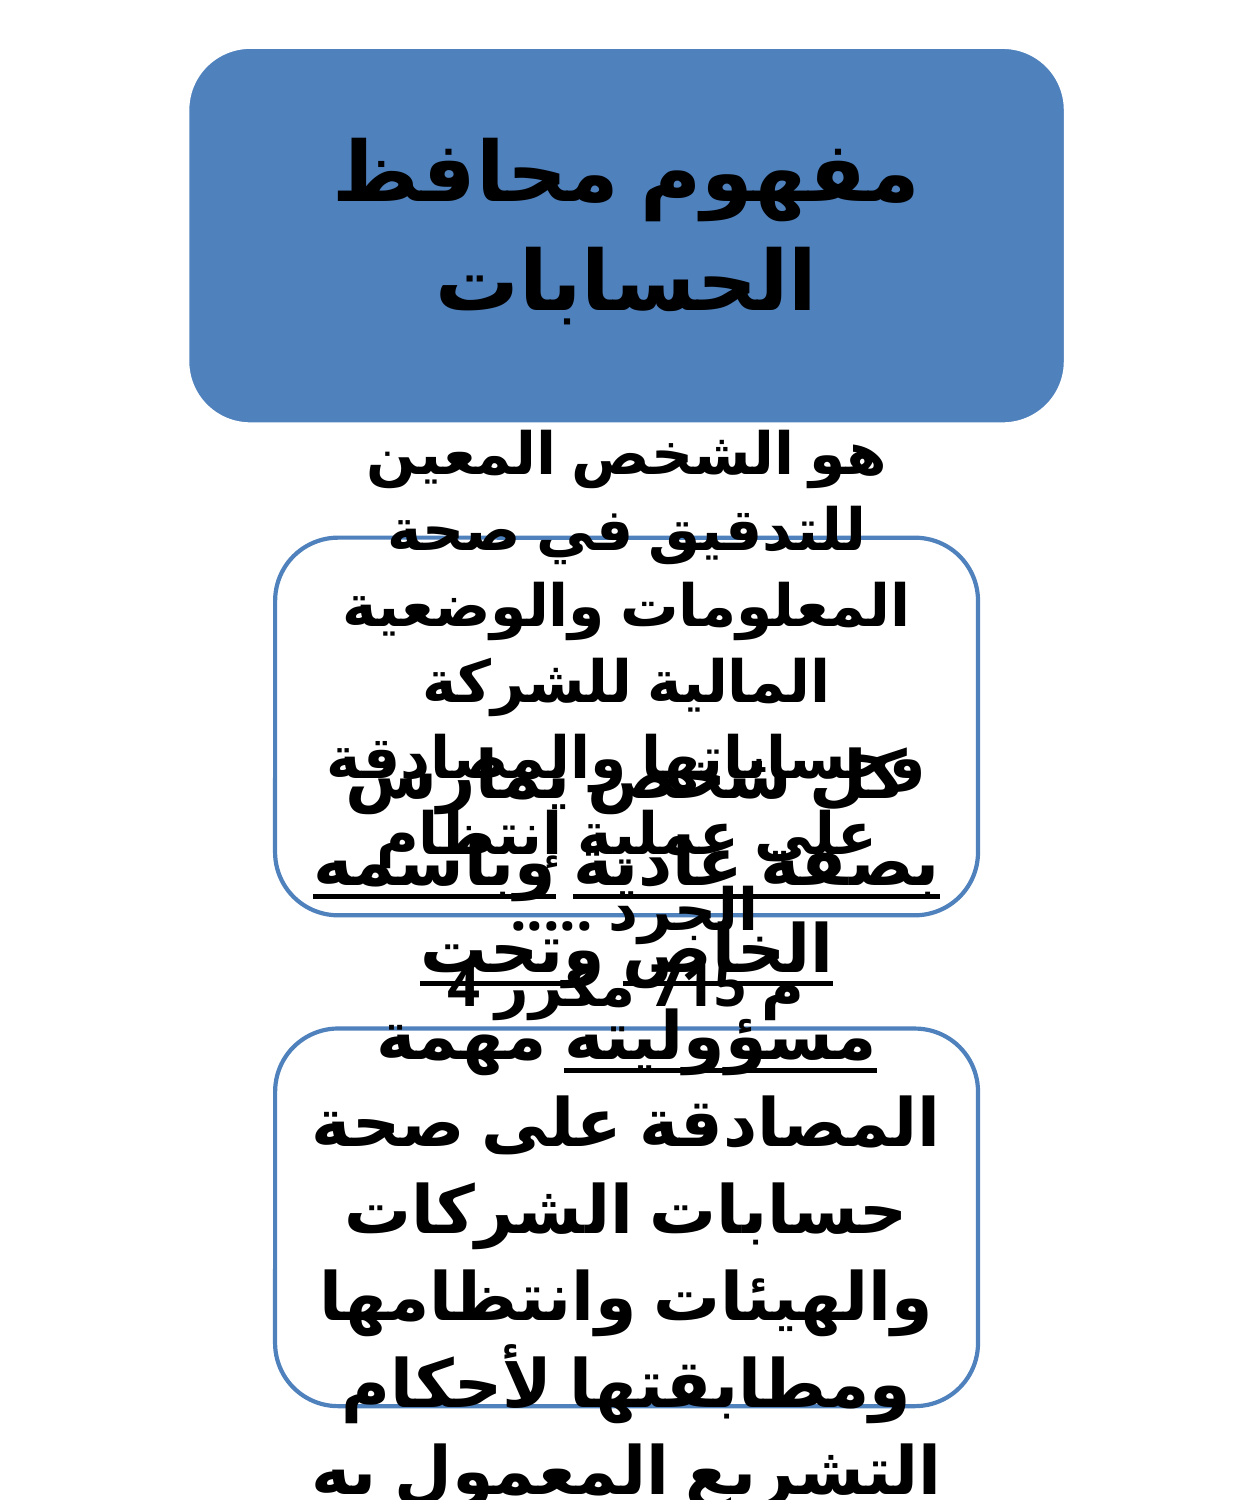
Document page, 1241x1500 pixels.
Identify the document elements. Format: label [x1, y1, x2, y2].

text_box [77, 46, 1176, 1407]
